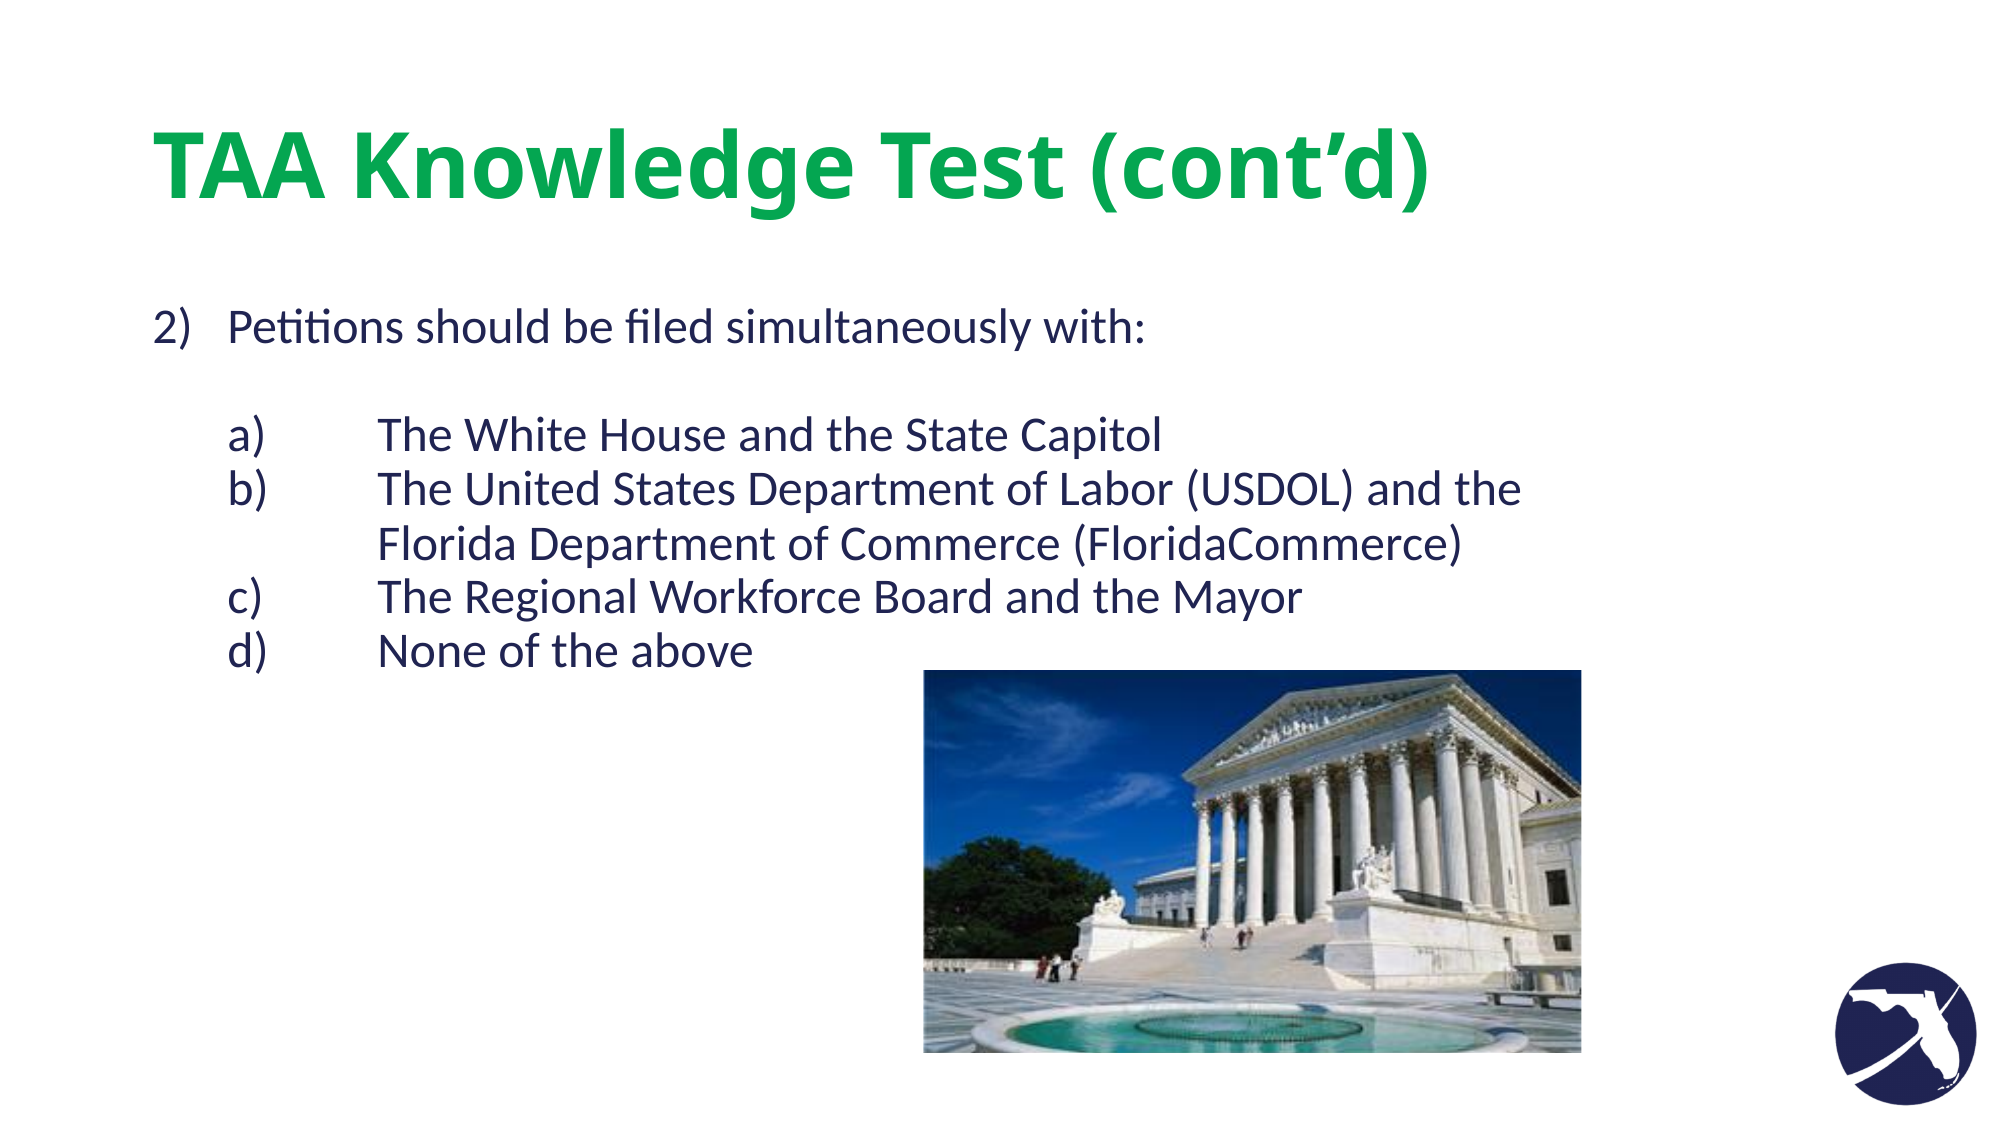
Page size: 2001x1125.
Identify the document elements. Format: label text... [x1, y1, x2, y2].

list Petitions should be filed simultaneously with: a) The White House and the State Capitol b) The United States Department of Labor (USDOL) and the Florida Department of Commerce (FloridaCommerce) c) The Regional Workforce Board and the Mayor d) None of the above [137, 293, 1863, 1053]
picture [1834, 961, 1979, 1109]
picture [923, 670, 1582, 1053]
title TAA Knowledge Test (cont’d) [137, 59, 1863, 278]
